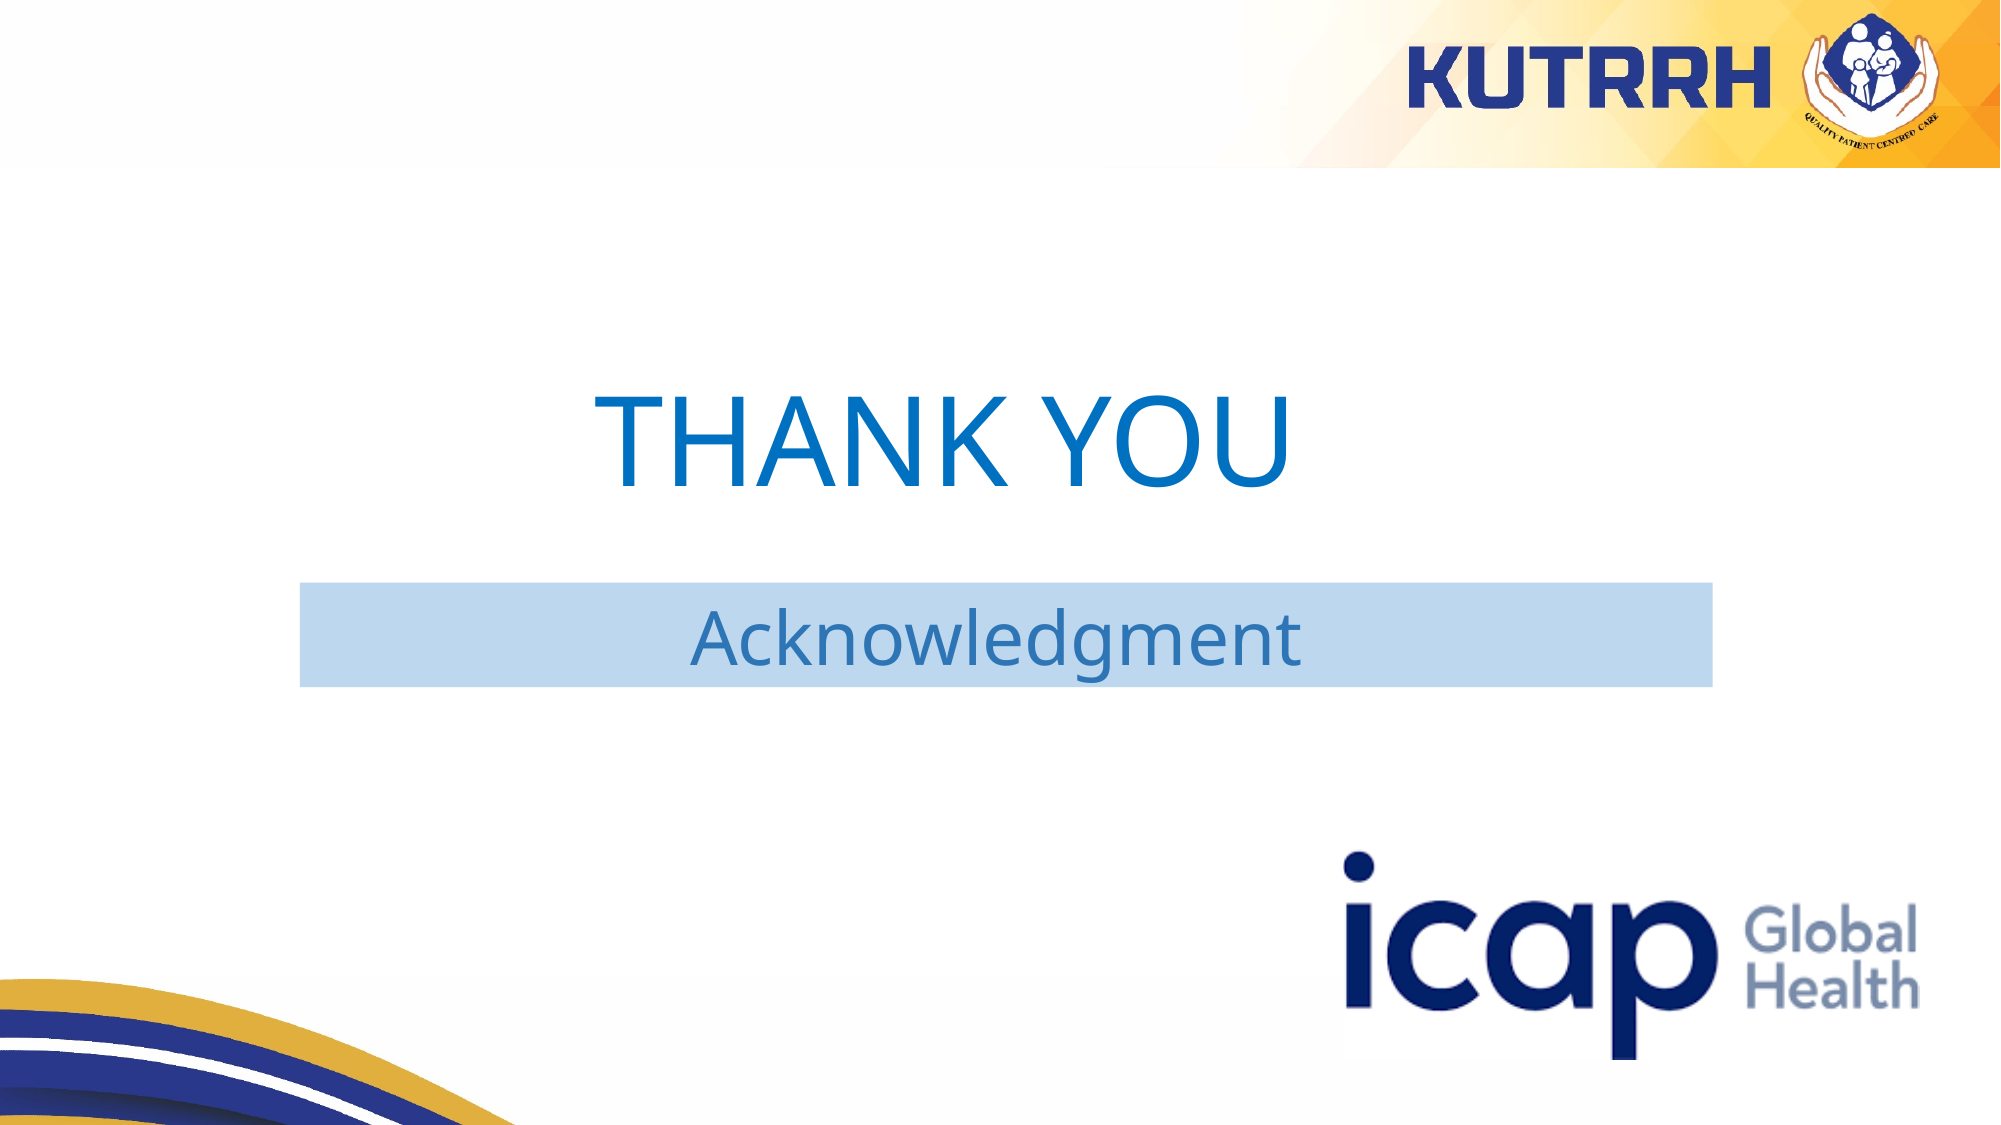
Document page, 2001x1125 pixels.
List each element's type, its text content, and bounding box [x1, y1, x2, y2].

picture [0, 0, 2000, 168]
title THANK YOU [212, 336, 1713, 522]
picture [0, 712, 1920, 1125]
text_box Acknowledgment [299, 582, 1713, 688]
